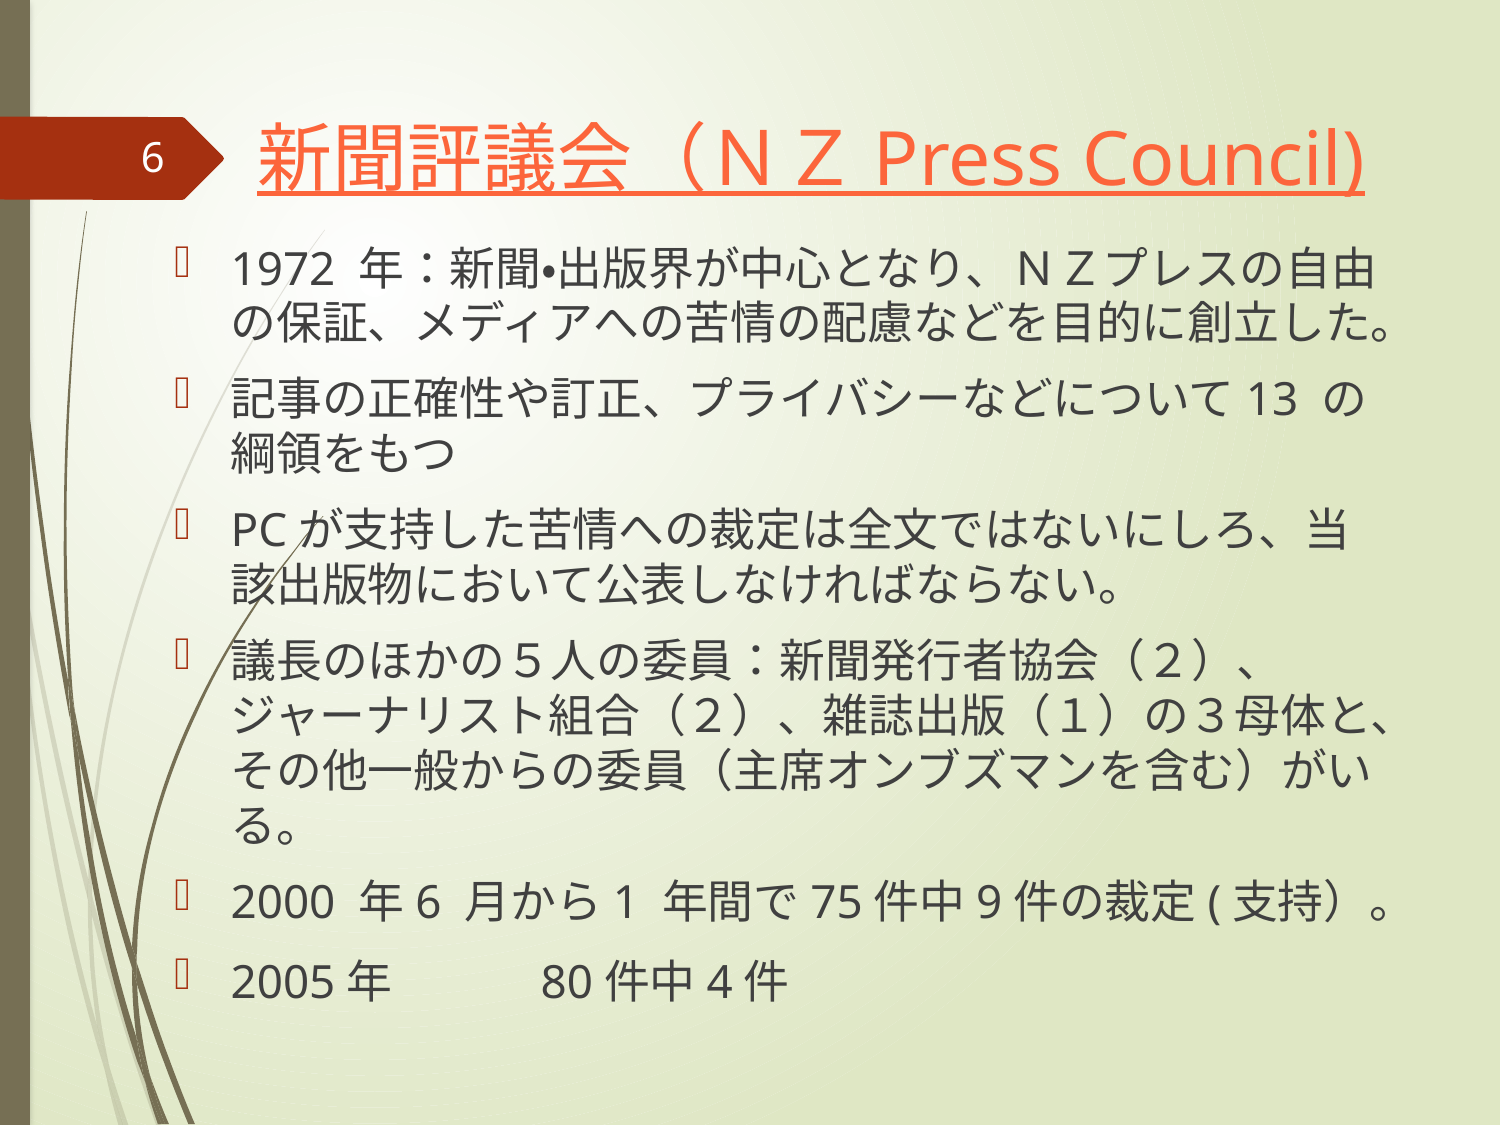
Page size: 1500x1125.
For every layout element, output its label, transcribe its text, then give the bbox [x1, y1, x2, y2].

list 1972 年：新聞・出版界が中心となり、ＮＺプレスの自由の保証、メディアへの苦情の配慮などを目的に創立した。 記事の正確性や訂正、プライバシーなどについて13 の綱領をもつ PCが支持した苦情への裁定は全文ではないにしろ、当該出版物において公表しなければならない。 議長のほかの５人の委員：新聞発行者協会（２）、ジャーナリスト組合（２）、雑誌出版（１）の３母体と、その他一般からの委員（主席オンブズマンを含む）がいる。 2000 年6 月から1 年間で75件中9件の裁定(支持）。 2005年 80件中4件 [159, 231, 1400, 1094]
title 新聞評議会（ＮＺ Press Council) [242, 102, 1400, 231]
slide_number 6 [83, 129, 180, 190]
